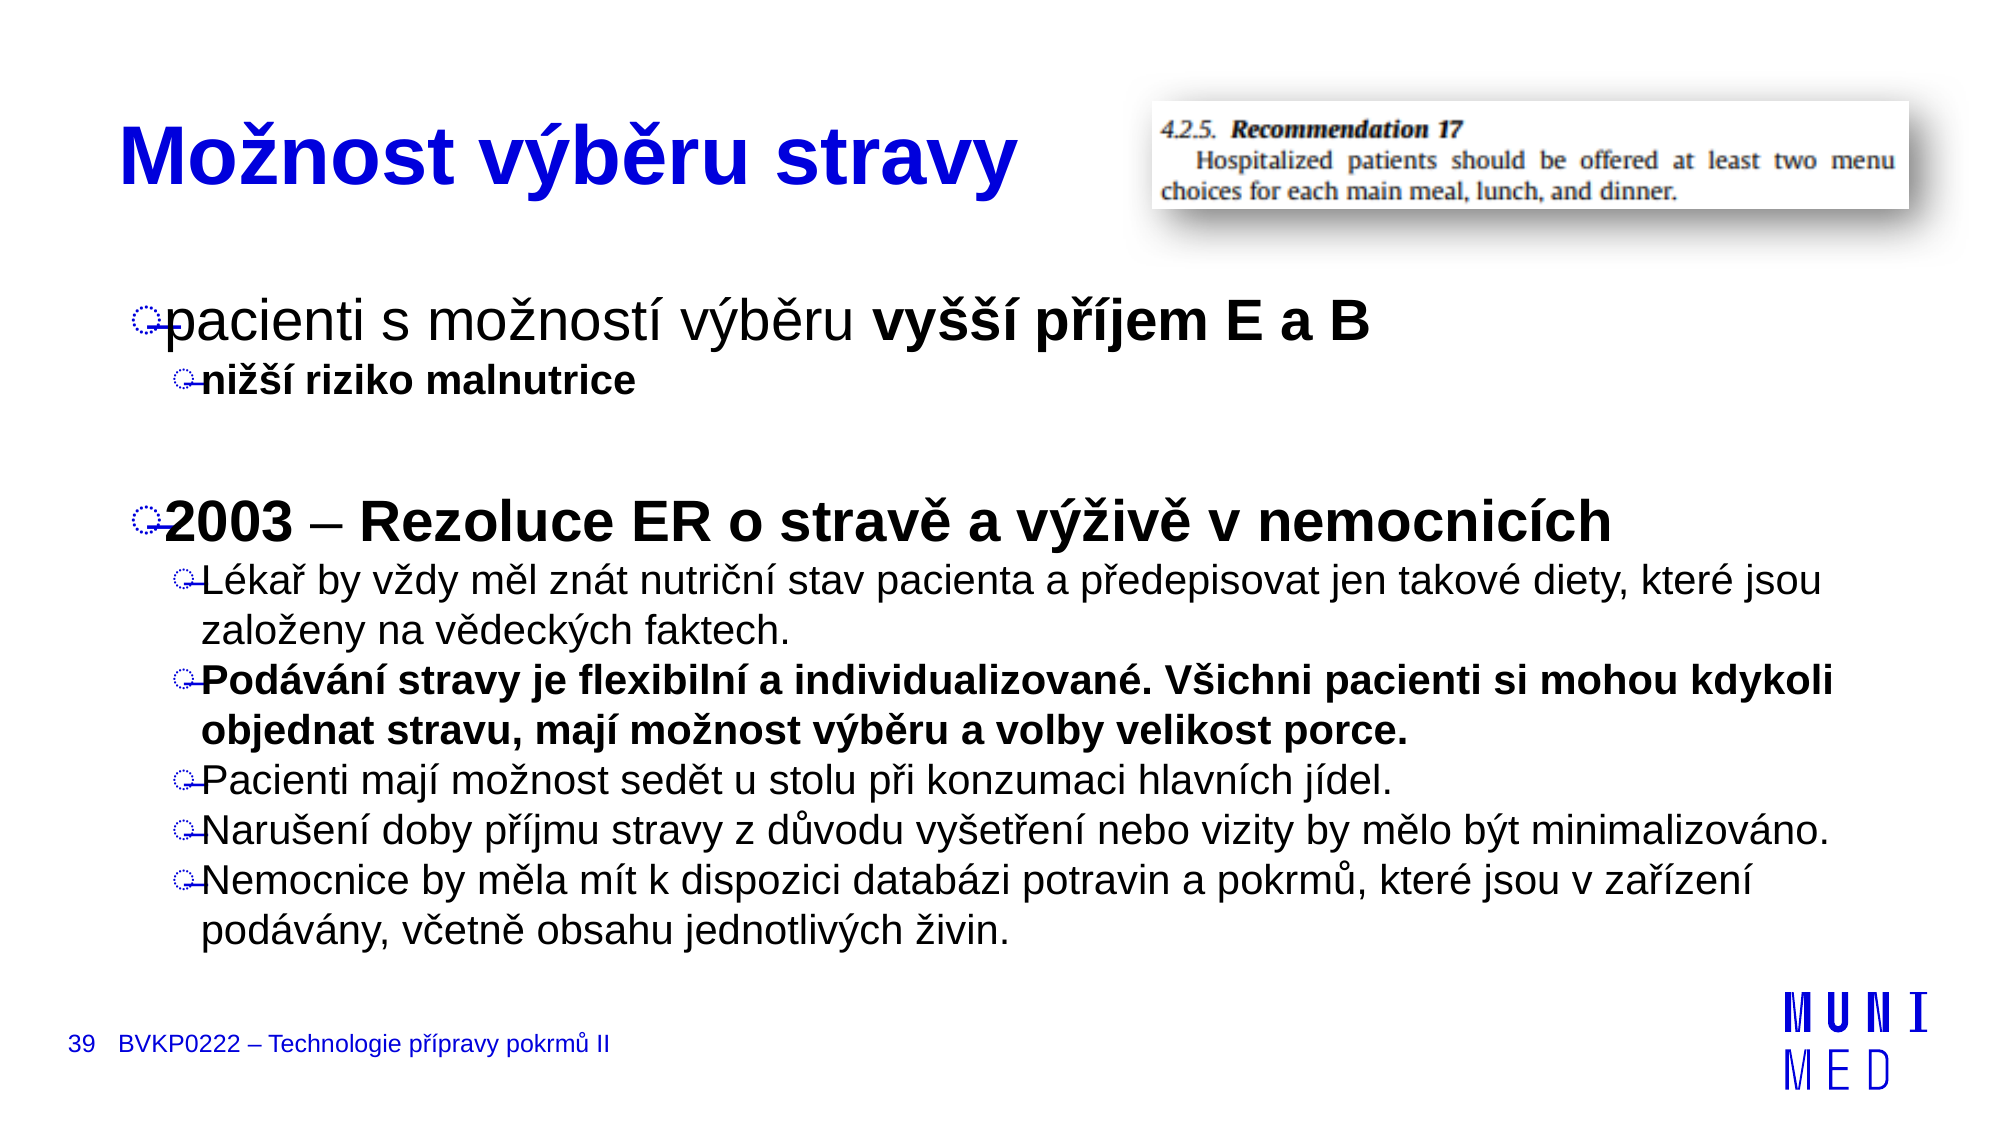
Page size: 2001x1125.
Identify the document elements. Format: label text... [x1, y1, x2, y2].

title Možnost výběru stravy [118, 118, 1140, 193]
slide_number 39 [67, 1021, 110, 1063]
picture [1152, 101, 1909, 209]
footer BVKP0222 – Technologie přípravy pokrmů II [118, 1021, 1418, 1063]
list pacienti s možností výběru vyšší příjem E a B nižší riziko malnutrice 2003 – Rezoluce ER o stravě a výživě v nemocnicích Lékař by vždy měl znát nutriční stav pacienta a předepisovat jen takové diety, které jsou založeny na vědeckých faktech. Podávání stravy je flexibilní a individualizované. Všichni pacienti si mohou kdykoli objednat stravu, mají možnost výběru a volby velikost porce. Pacienti mají možnost sedět u stolu při konzumaci hlavních jídel. Narušení doby příjmu stravy z důvodu vyšetření nebo vizity by mělo být minimalizováno. Nemocnice by měla mít k dispozici databázi potravin a pokrmů, které jsou v zařízení podávány, včetně obsahu jednotlivých živin. [118, 277, 1883, 957]
